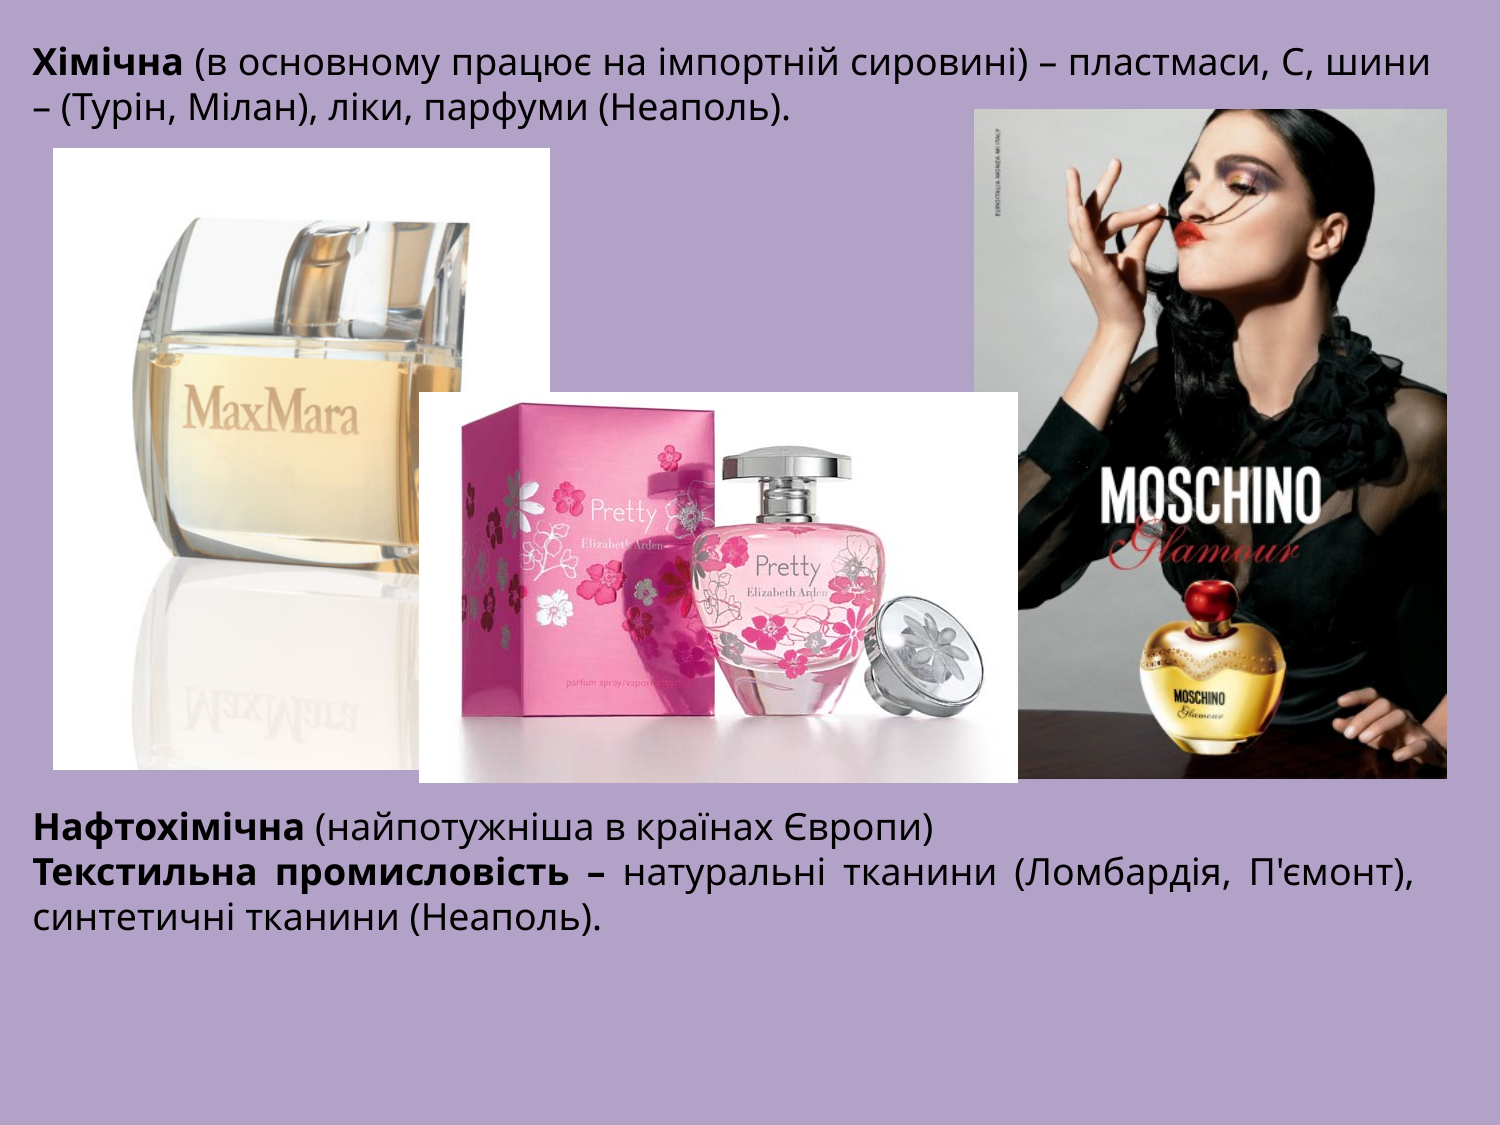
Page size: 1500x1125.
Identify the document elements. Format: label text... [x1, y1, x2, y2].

text_box Хімічна (в основному працює на імпортній сировині) – пластмаси, С, шини – (Турін, Мілан), ліки, парфуми (Неаполь). Нафтохімічна (найпотужніша в країнах Європи) Текстильна промисловість – натуральні тканини (Ломбардія, П'ємонт), синтетичні тканини (Неаполь). [17, 30, 1447, 1125]
picture [52, 109, 1448, 783]
